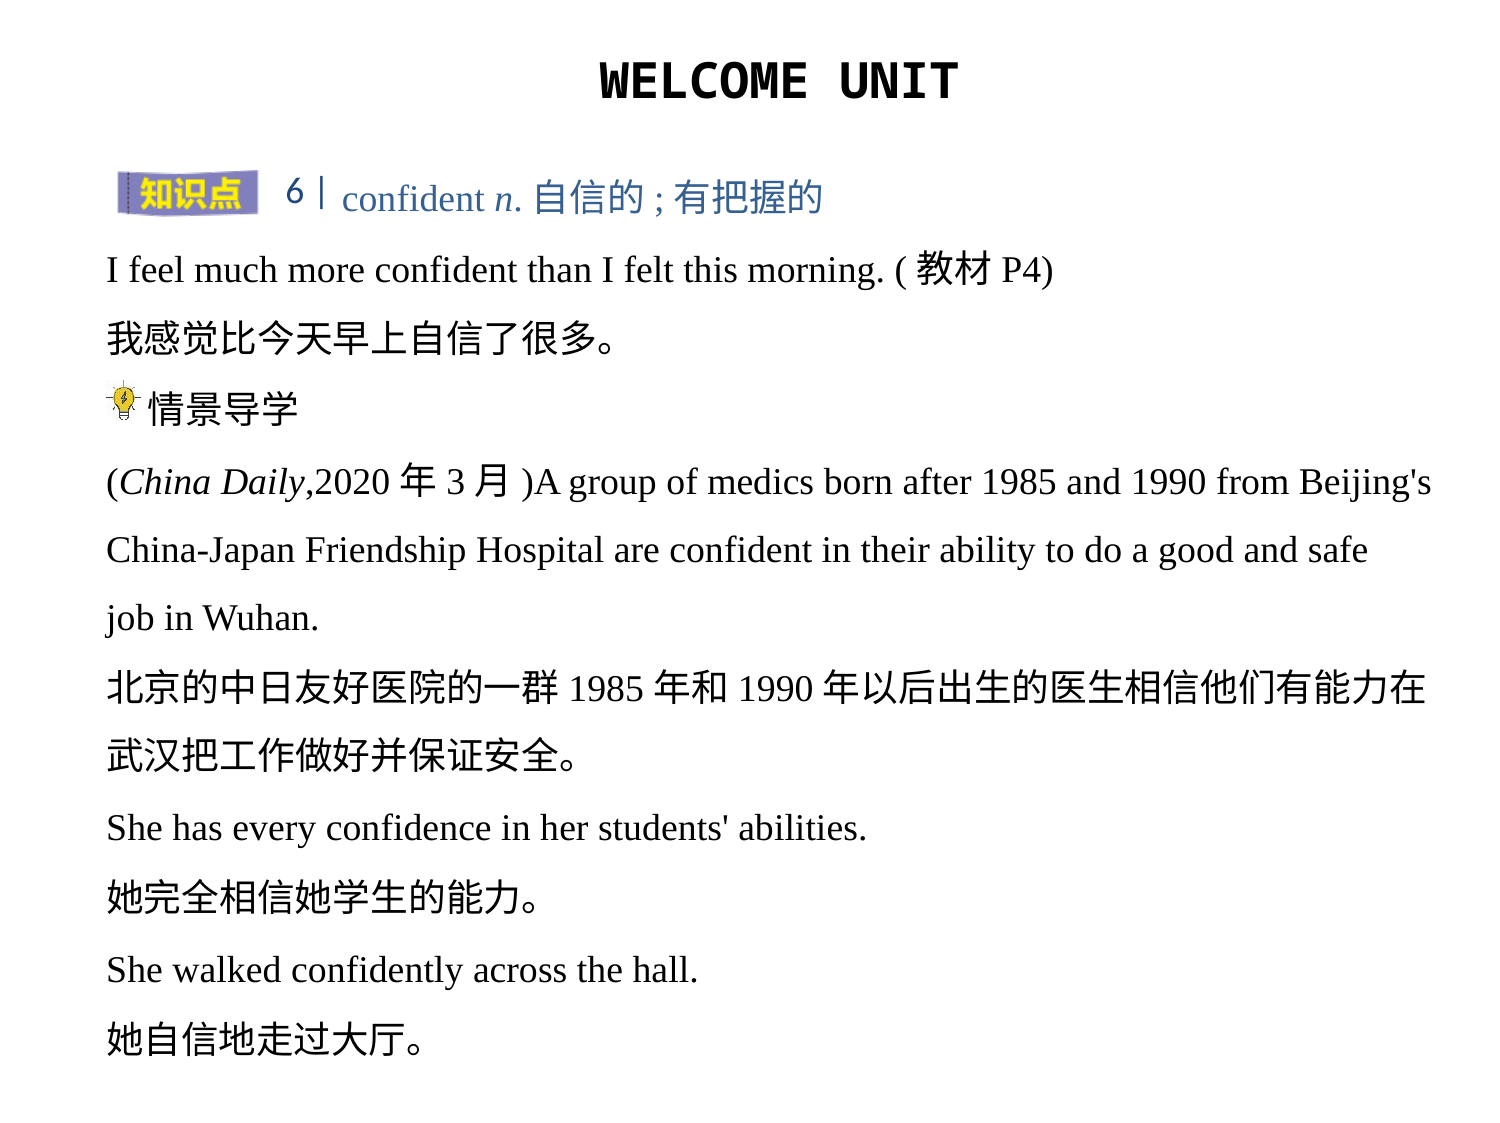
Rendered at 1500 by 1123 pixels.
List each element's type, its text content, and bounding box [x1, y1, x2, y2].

text_box confident n.自信的;有把握的 I feel much more confident than I felt this morning. (教材P4) 我感觉比今天早上自信了很多。 情景导学 (China Daily,2020年3月)A group of medics born after 1985 and 1990 from Beijing's China-Japan Friendship Hospital are confident in their ability to do a good and safe job in Wuhan. 北京的中日友好医院的一群1985年和1990年以后出生的医生相信他们有能力在 武汉把工作做好并保证安全。 She has every confidence in her students' abilities. 她完全相信她学生的能力。 She walked confidently across the hall. 她自信地走过大厅。 [106, 150, 1471, 1061]
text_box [116, 158, 352, 220]
picture [106, 380, 141, 421]
